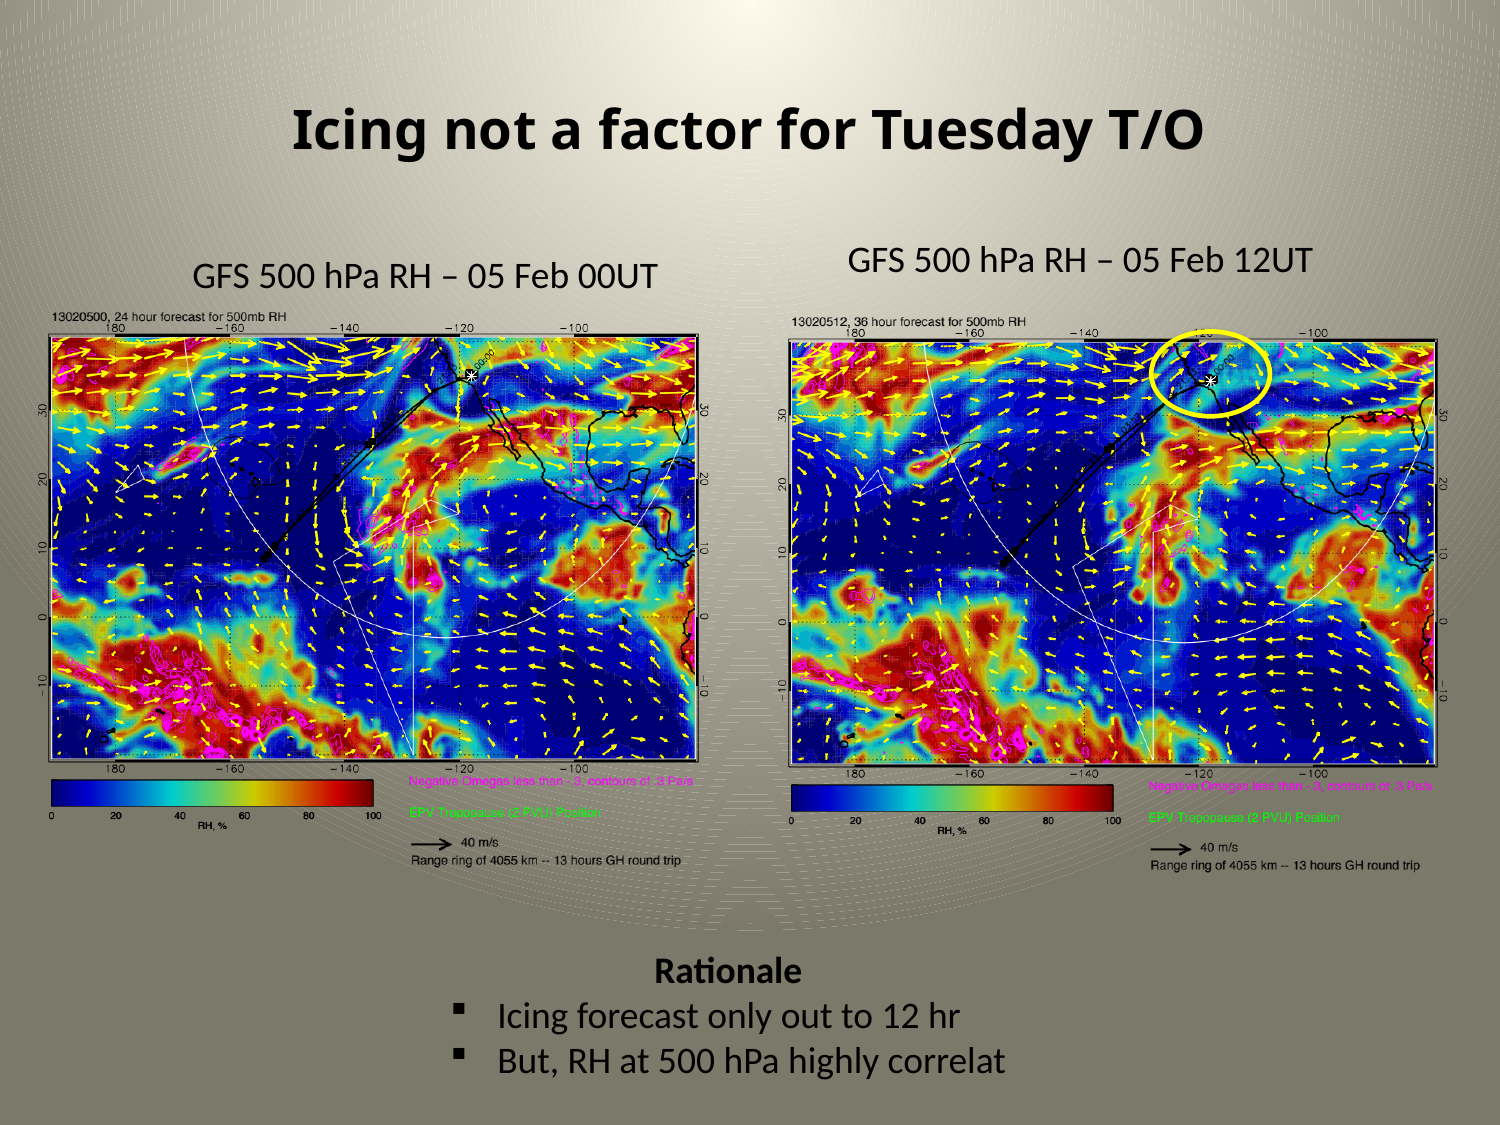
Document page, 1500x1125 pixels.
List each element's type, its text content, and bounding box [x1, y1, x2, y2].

text_box GFS 500 hPa RH – 05 Feb 00UT [177, 243, 674, 253]
picture [0, 254, 1500, 898]
text_box Rationale Icing forecast only out to 12 hr But, RH at 500 hPa highly correlat [435, 938, 1022, 1089]
text_box GFS 500 hPa RH – 05 Feb 12UT [832, 227, 1329, 257]
title Icing not a factor for Tuesday T/O [75, 87, 1425, 168]
